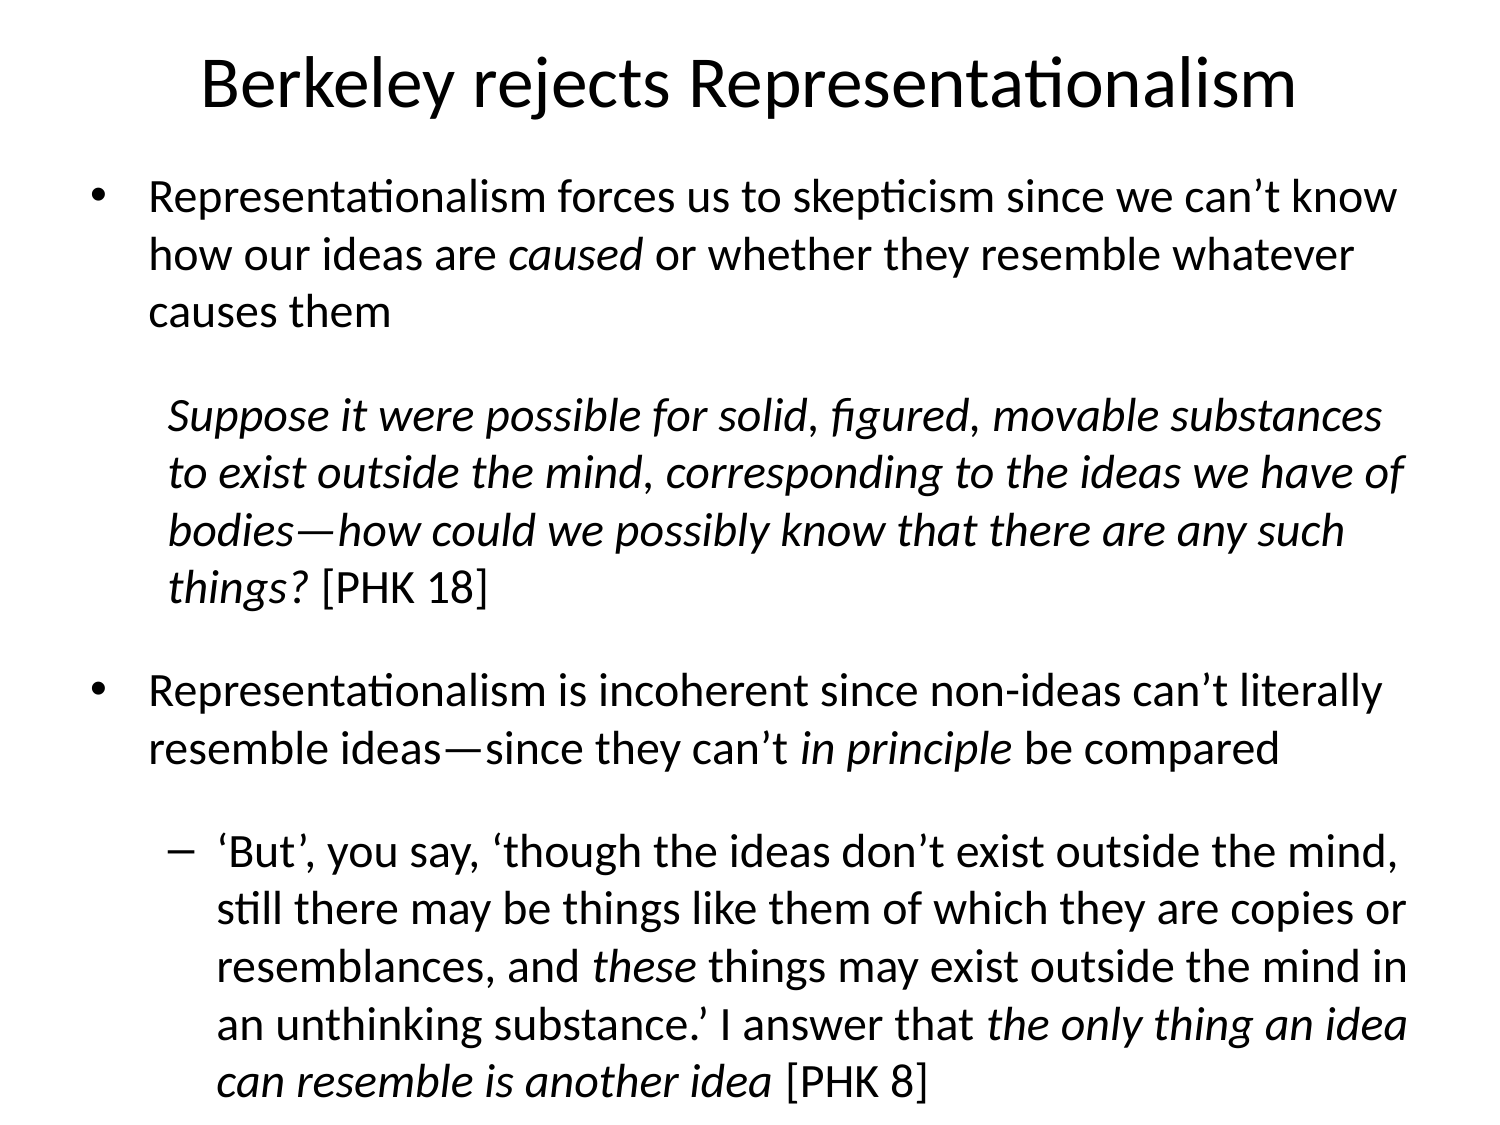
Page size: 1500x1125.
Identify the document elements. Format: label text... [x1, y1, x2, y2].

title Berkeley rejects Representationalism [75, 0, 1425, 157]
list Representationalism forces us to skepticism since we can’t know how our ideas are caused or whether they resemble whatever causes them Suppose it were possible for solid, figured, movable substances to exist outside the mind, corresponding to the ideas we have of bodies—how could we possibly know that there are any such things? [PHK 18] Representationalism is incoherent since non-ideas can’t literally resemble ideas—since they can’t in principle be compared ‘But’, you say, ‘though the ideas don’t exist outside the mind, still there may be things like them of which they are copies or resemblances, and these things may exist outside the mind in an unthinking substance.’ I answer that the only thing an idea can resemble is another idea [PHK 8] [75, 157, 1425, 1125]
